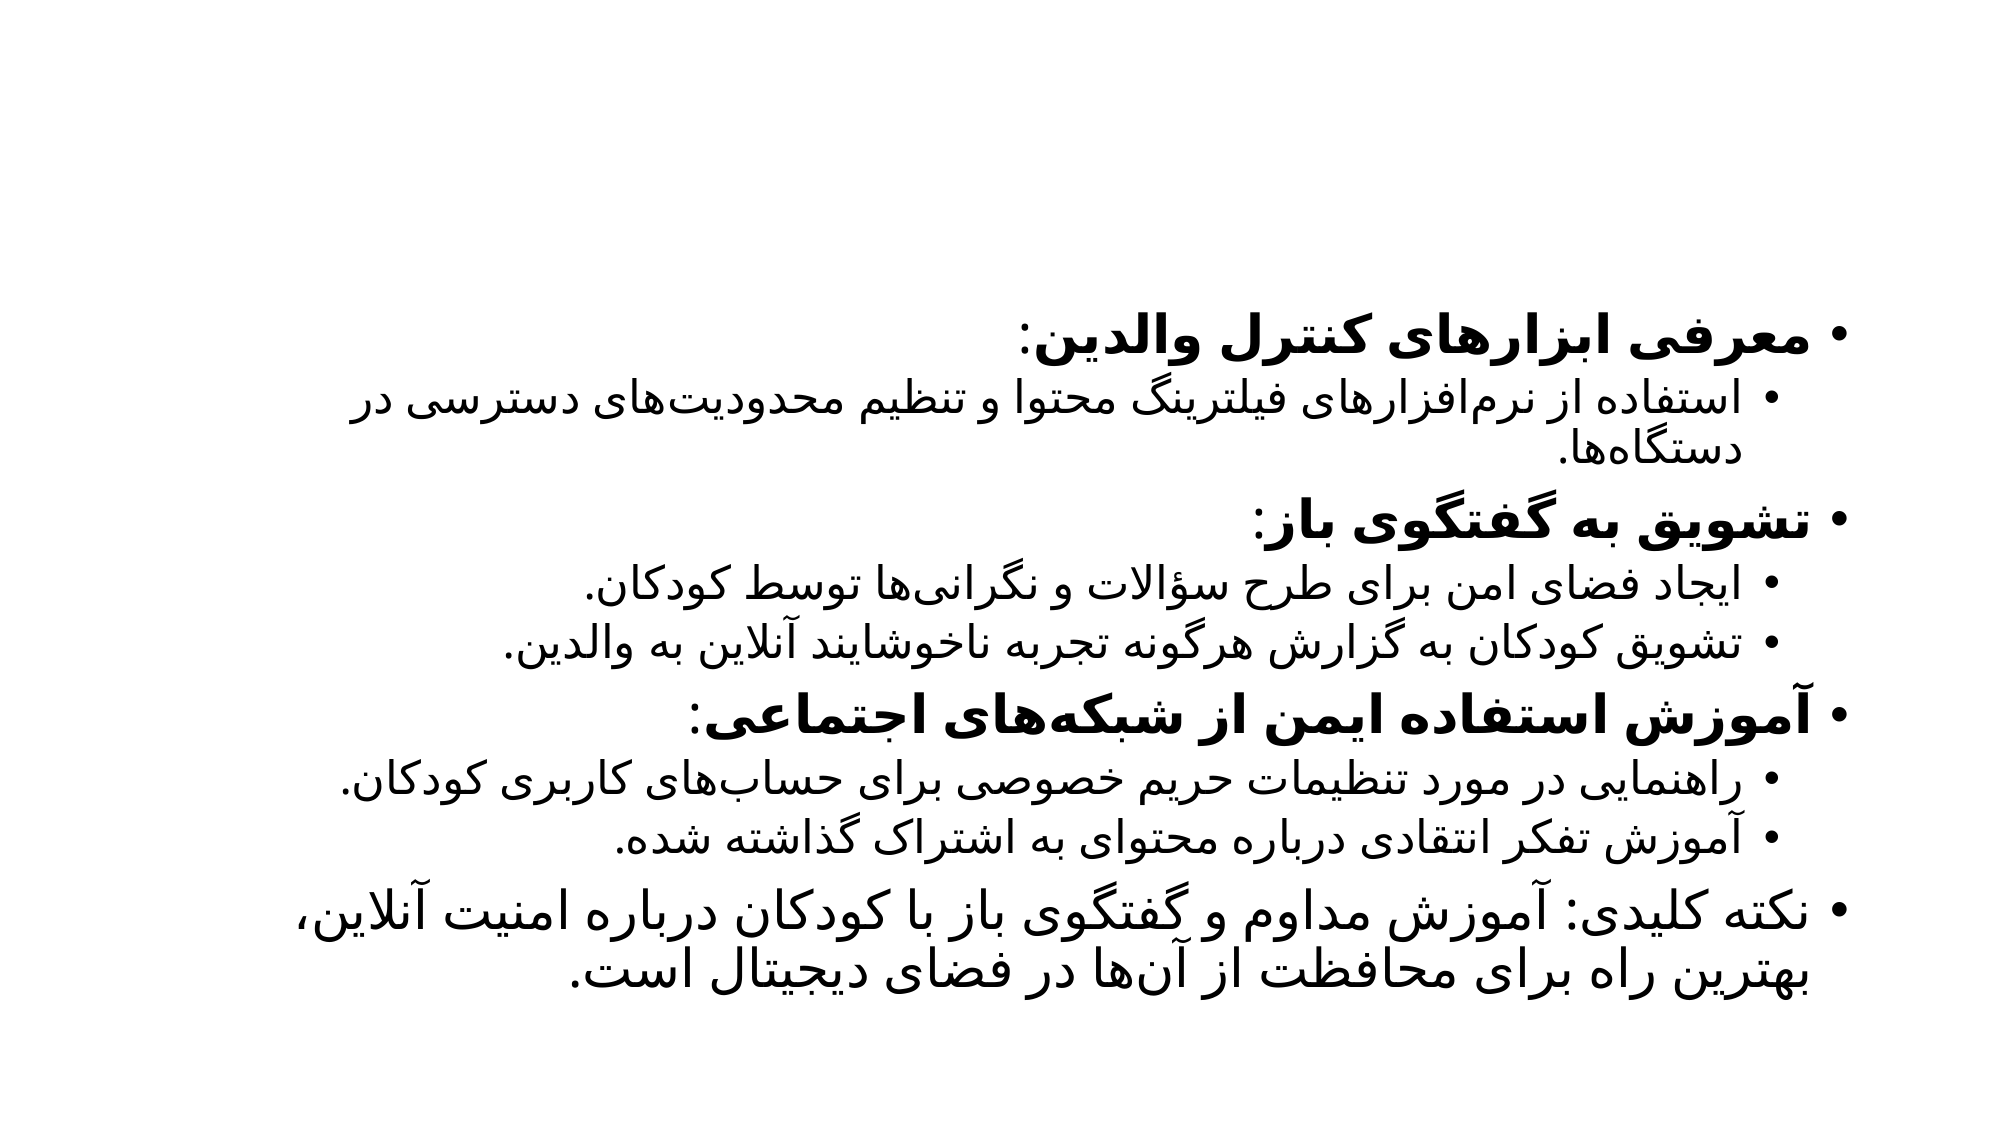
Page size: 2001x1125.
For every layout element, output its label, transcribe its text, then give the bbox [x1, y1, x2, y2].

list معرفی ابزارهای کنترل والدین: استفاده از نرم‌افزارهای فیلترینگ محتوا و تنظیم محدودیت‌های دسترسی در دستگاه‌ها. تشویق به گفتگوی باز: ایجاد فضای امن برای طرح سؤالات و نگرانی‌ها توسط کودکان. تشویق کودکان به گزارش هرگونه تجربه ناخوشایند آنلاین به والدین. آموزش استفاده ایمن از شبکه‌های اجتماعی: راهنمایی در مورد تنظیمات حریم خصوصی برای حساب‌های کاربری کودکان. آموزش تفکر انتقادی درباره محتوای به اشتراک گذاشته شده. نکته کلیدی: آموزش مداوم و گفتگوی باز با کودکان درباره امنیت آنلاین، بهترین راه برای محافظت از آن‌ها در فضای دیجیتال است. [137, 299, 1863, 1014]
